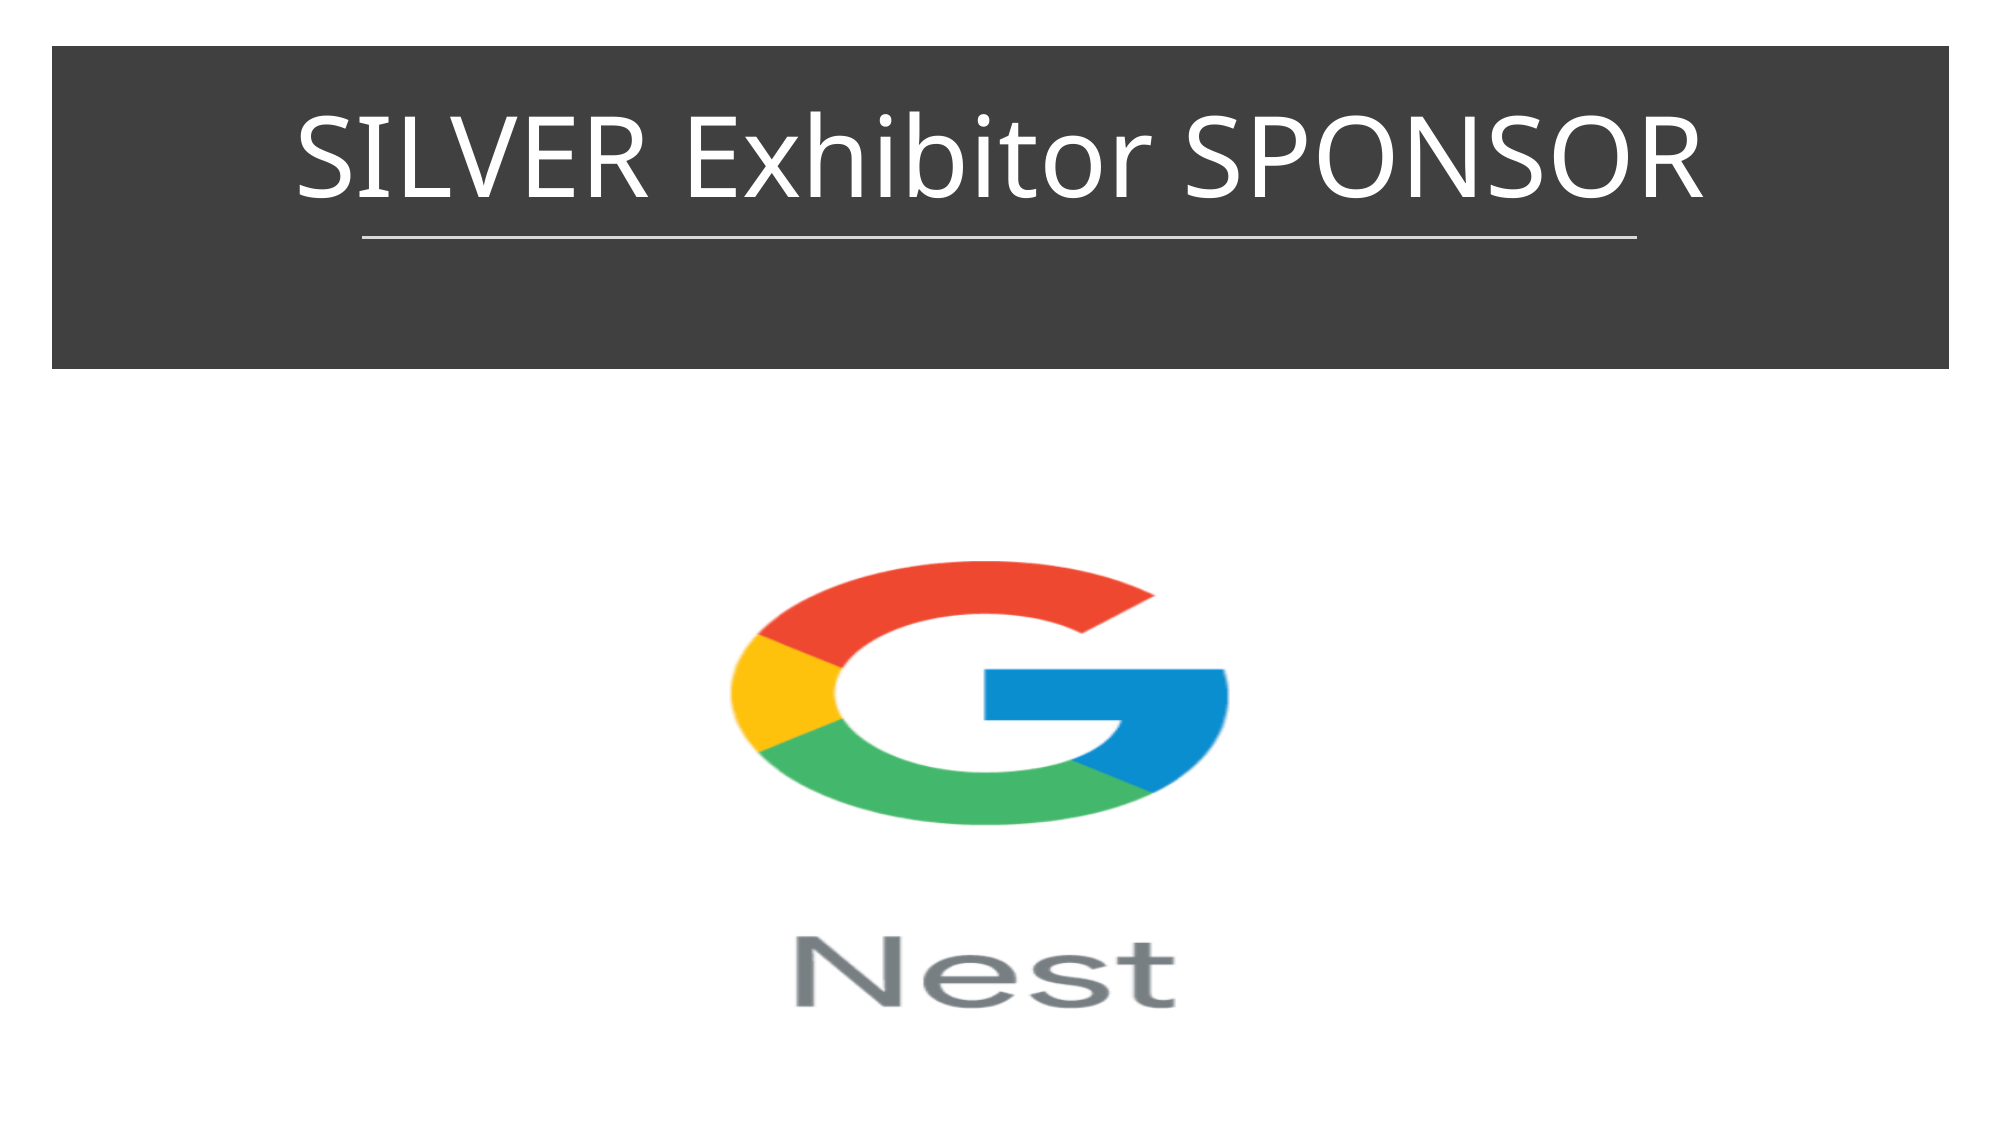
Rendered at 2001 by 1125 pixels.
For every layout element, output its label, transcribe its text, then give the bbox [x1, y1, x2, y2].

title SILVER Exhibitor SPONSOR [86, 76, 1914, 230]
text_box [61, 55, 1939, 360]
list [418, 502, 1538, 1085]
